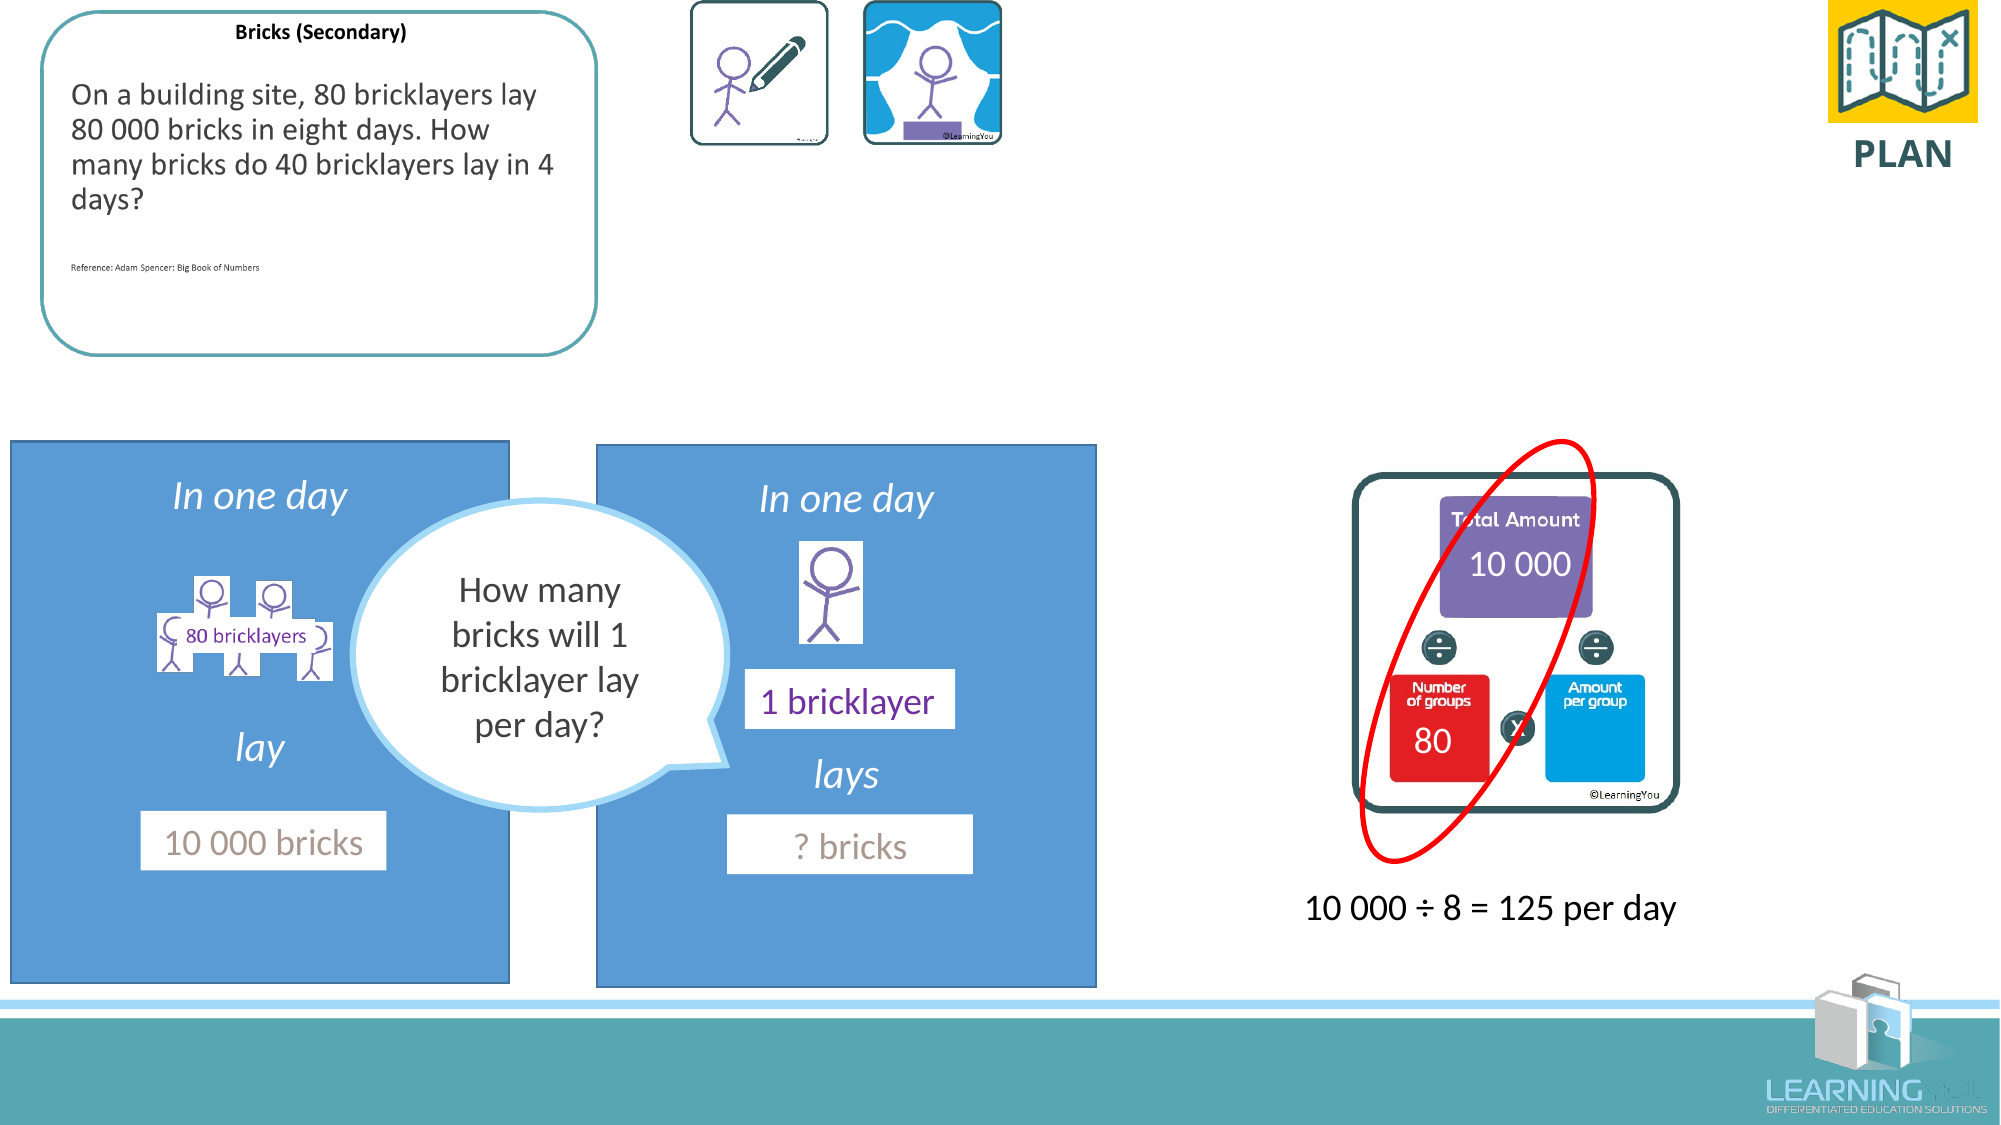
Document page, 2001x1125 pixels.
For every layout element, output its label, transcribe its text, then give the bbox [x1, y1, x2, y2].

text_box ? bricks [727, 814, 973, 875]
picture [799, 541, 863, 645]
text_box In one day [597, 463, 1096, 529]
text_box How many bricks will 1 bricklayer lay per day? [351, 499, 729, 811]
text_box [596, 444, 1097, 988]
picture [40, 10, 598, 357]
text_box [1507, 440, 1593, 471]
text_box [10, 526, 433, 712]
text_box [10, 778, 510, 984]
text_box lays [597, 739, 1096, 805]
text_box lay [10, 712, 423, 778]
text_box 1 bricklayer [744, 669, 956, 729]
picture [0, 973, 2000, 1125]
text_box [10, 440, 510, 460]
text_box 10 000 ÷ 8 = 125 per day [1288, 875, 1858, 936]
picture [157, 576, 333, 681]
text_box 10 000 bricks [140, 810, 387, 871]
text_box [1361, 818, 1462, 863]
picture [1346, 471, 1686, 818]
picture [689, 0, 829, 146]
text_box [1828, 0, 1978, 184]
picture [860, 0, 1003, 146]
text_box In one day [10, 460, 510, 526]
